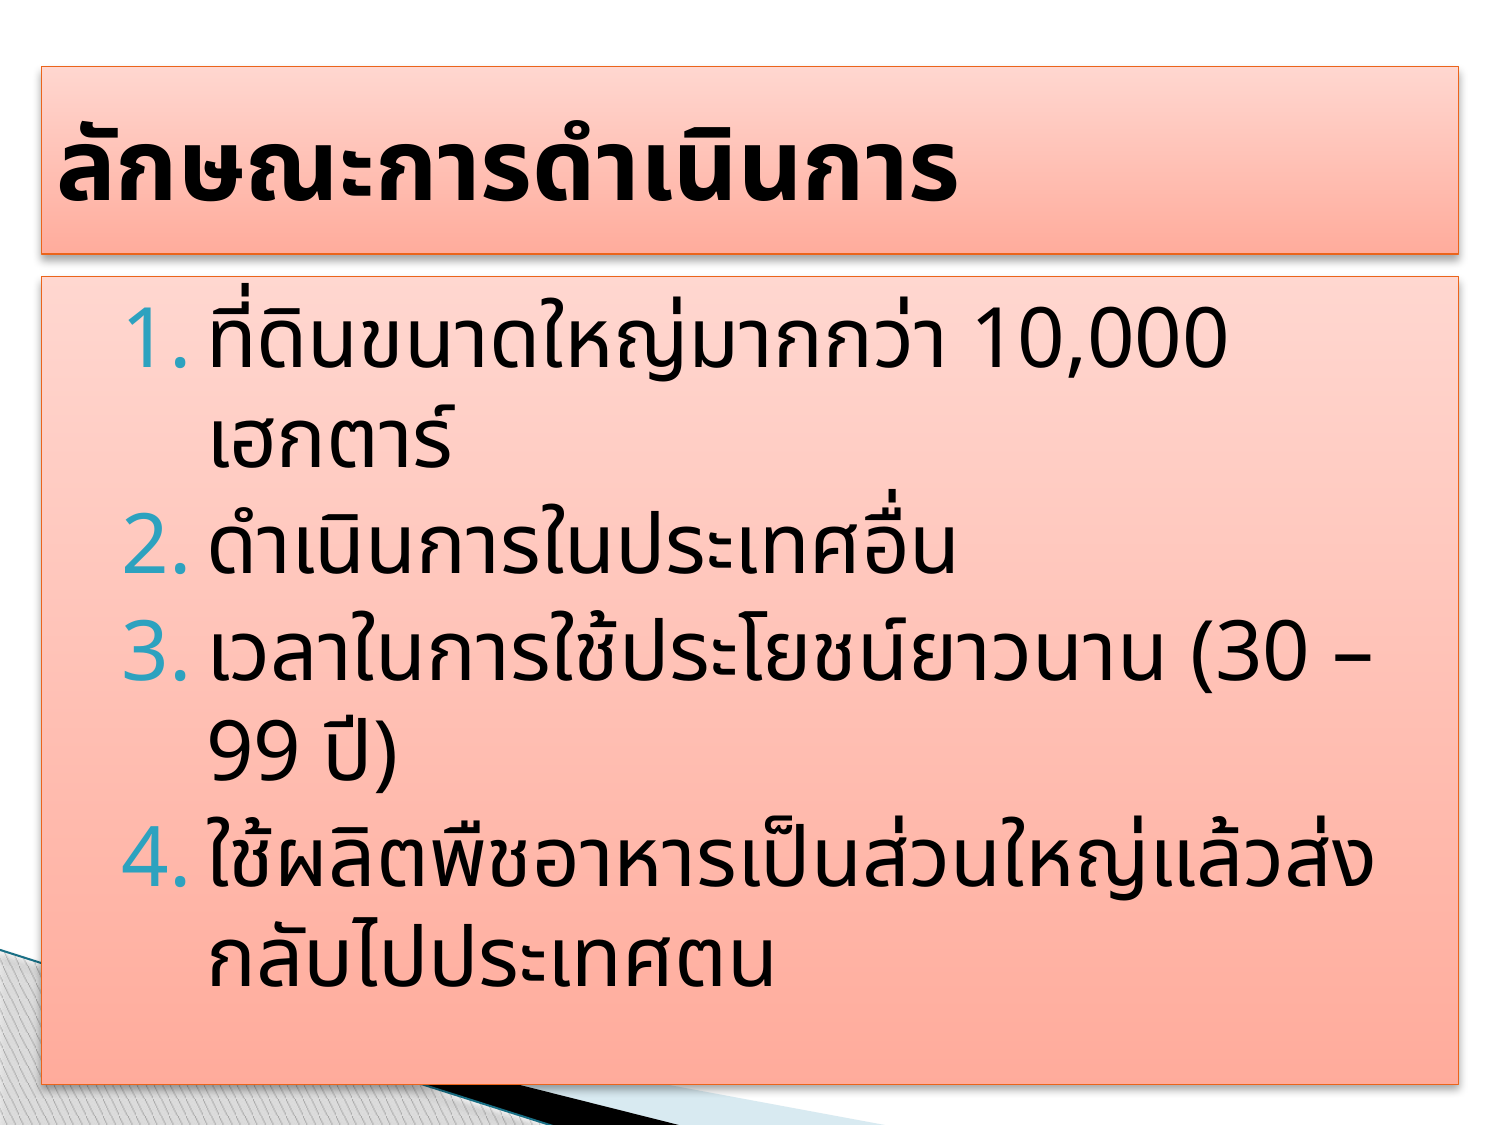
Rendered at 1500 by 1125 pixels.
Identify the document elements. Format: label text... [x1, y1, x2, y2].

list ที่ดินขนาดใหญ่มากกว่า 10,000 เฮกตาร์ ดำเนินการในประเทศอื่น เวลาในการใช้ประโยชน์ยาวนาน (30 – 99 ปี) ใช้ผลิตพืชอาหารเป็นส่วนใหญ่แล้วส่งกลับไปประเทศตน [41, 276, 1459, 1085]
title ลักษณะการดำเนินการ [41, 66, 1459, 255]
